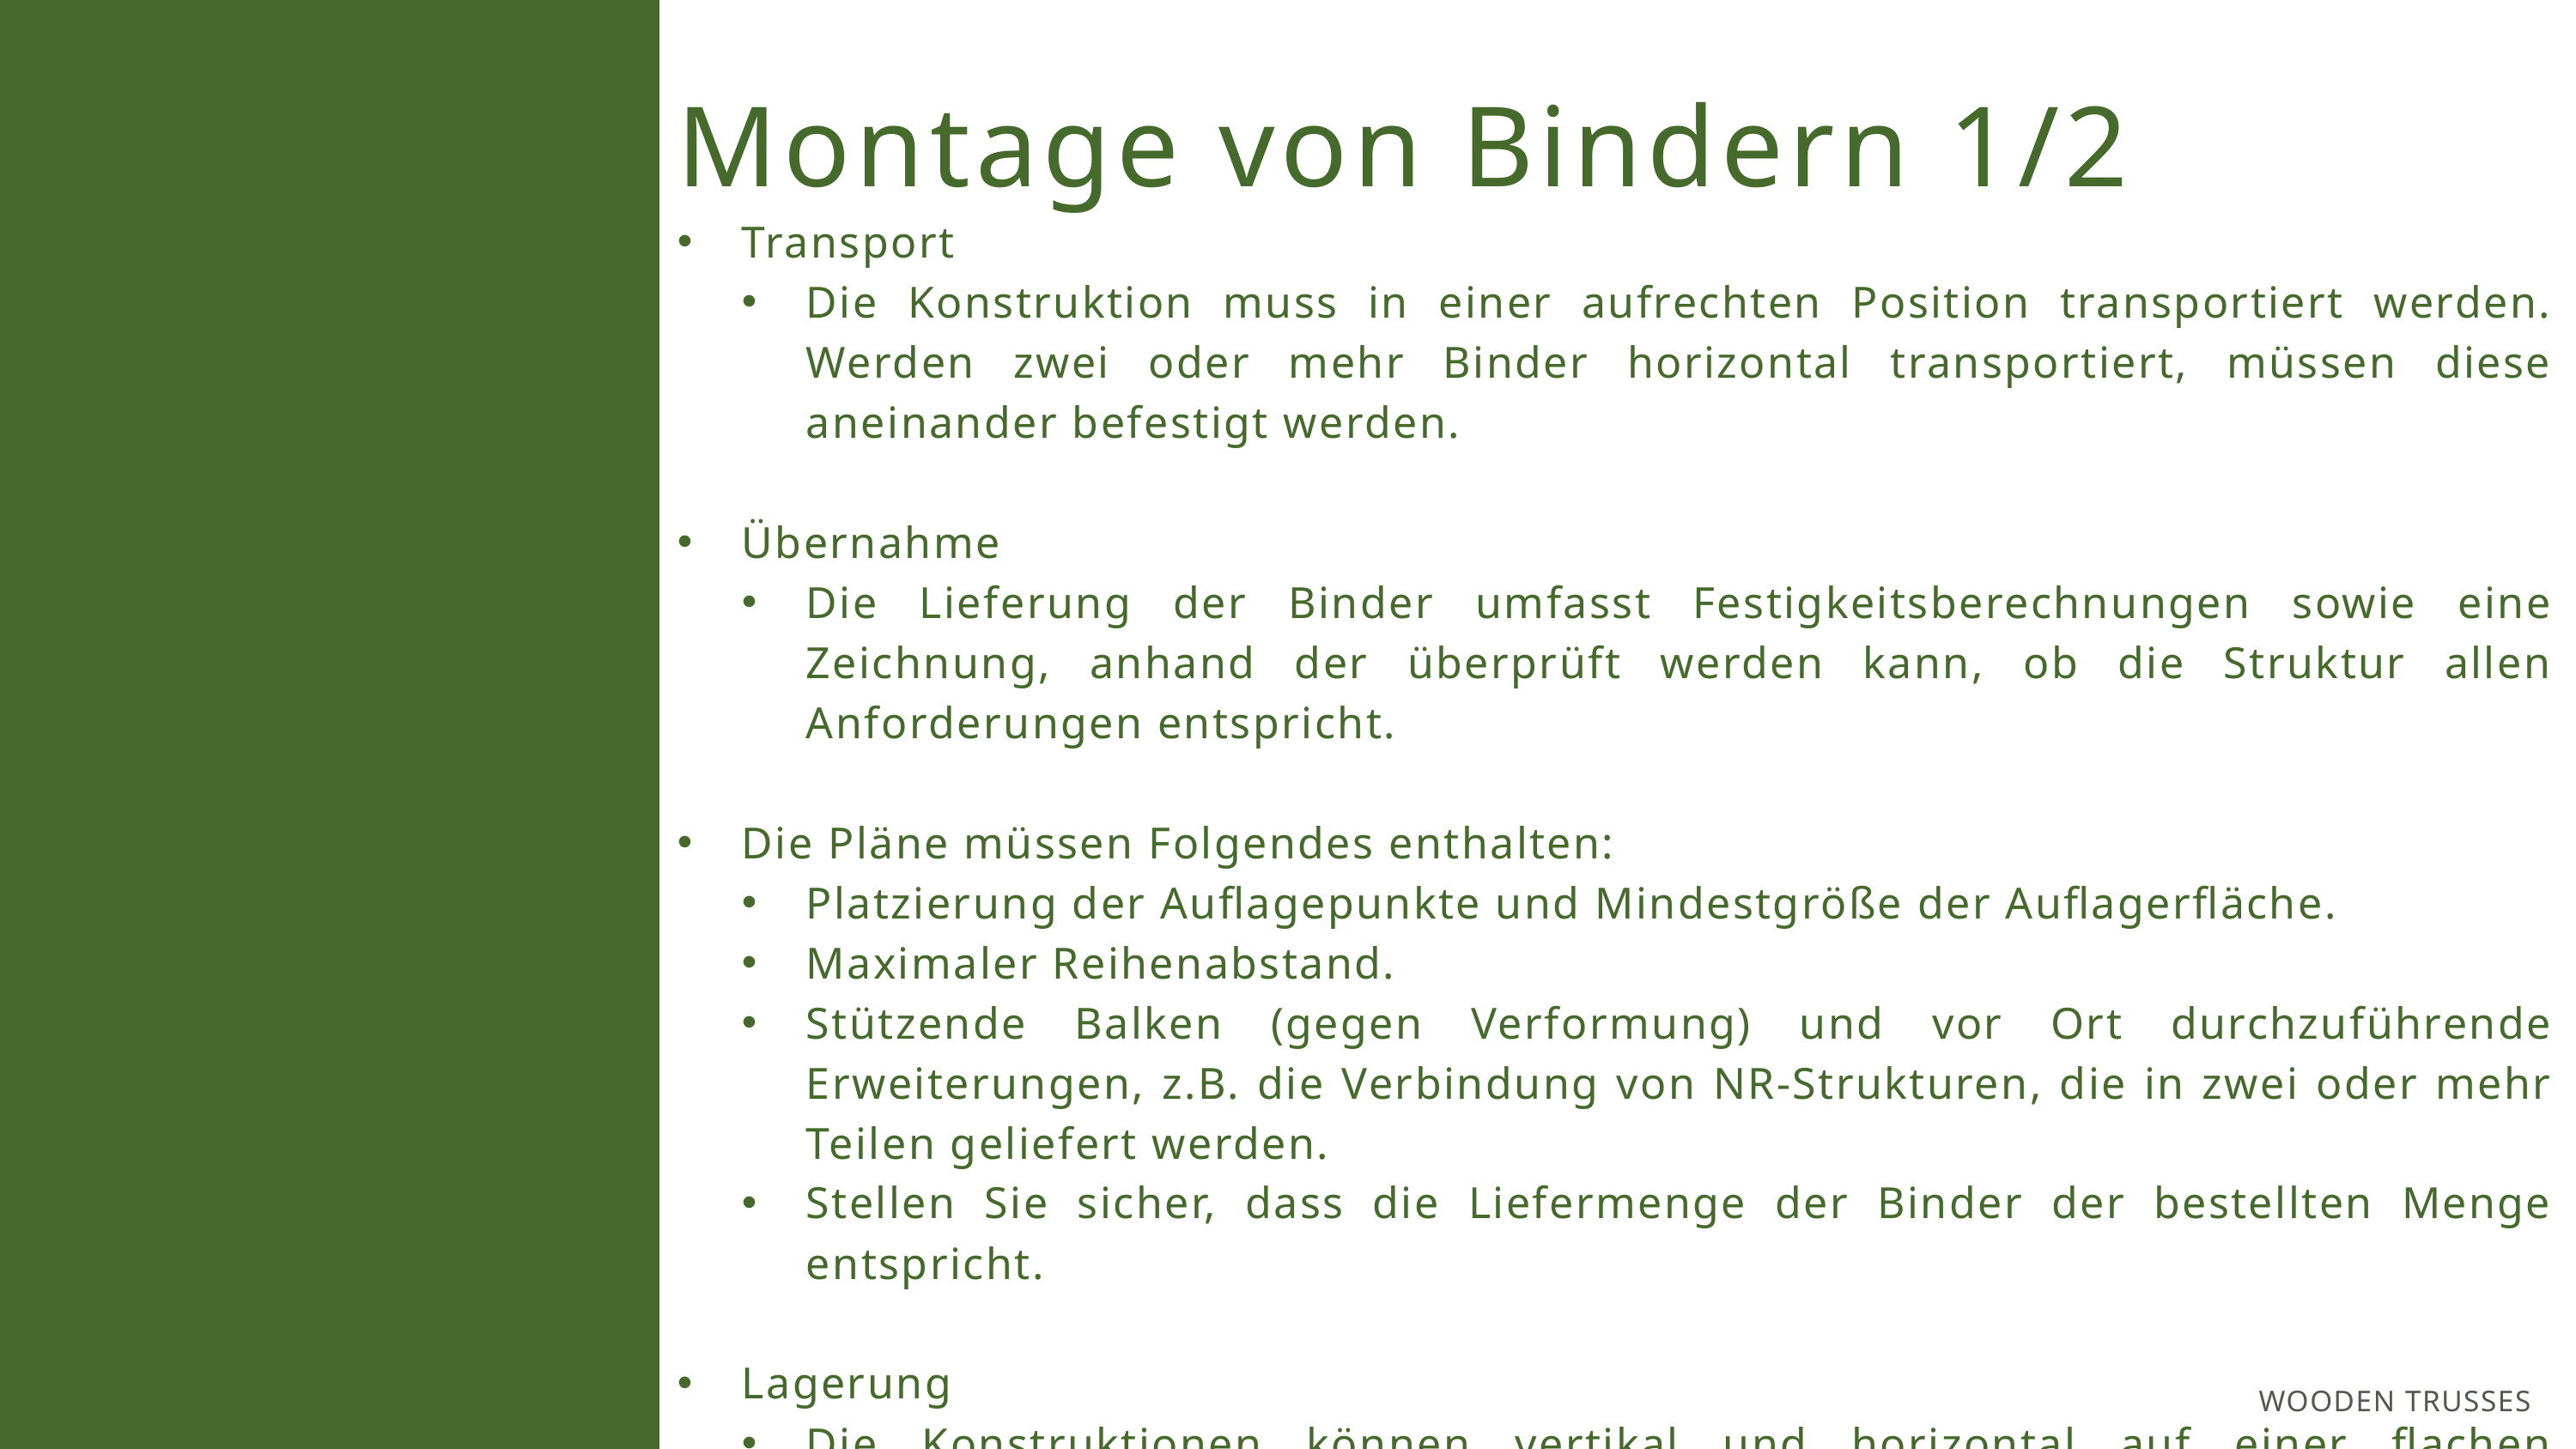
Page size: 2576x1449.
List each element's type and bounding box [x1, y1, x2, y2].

text_box [677, 58, 2555, 1369]
text_box [0, 0, 659, 1449]
